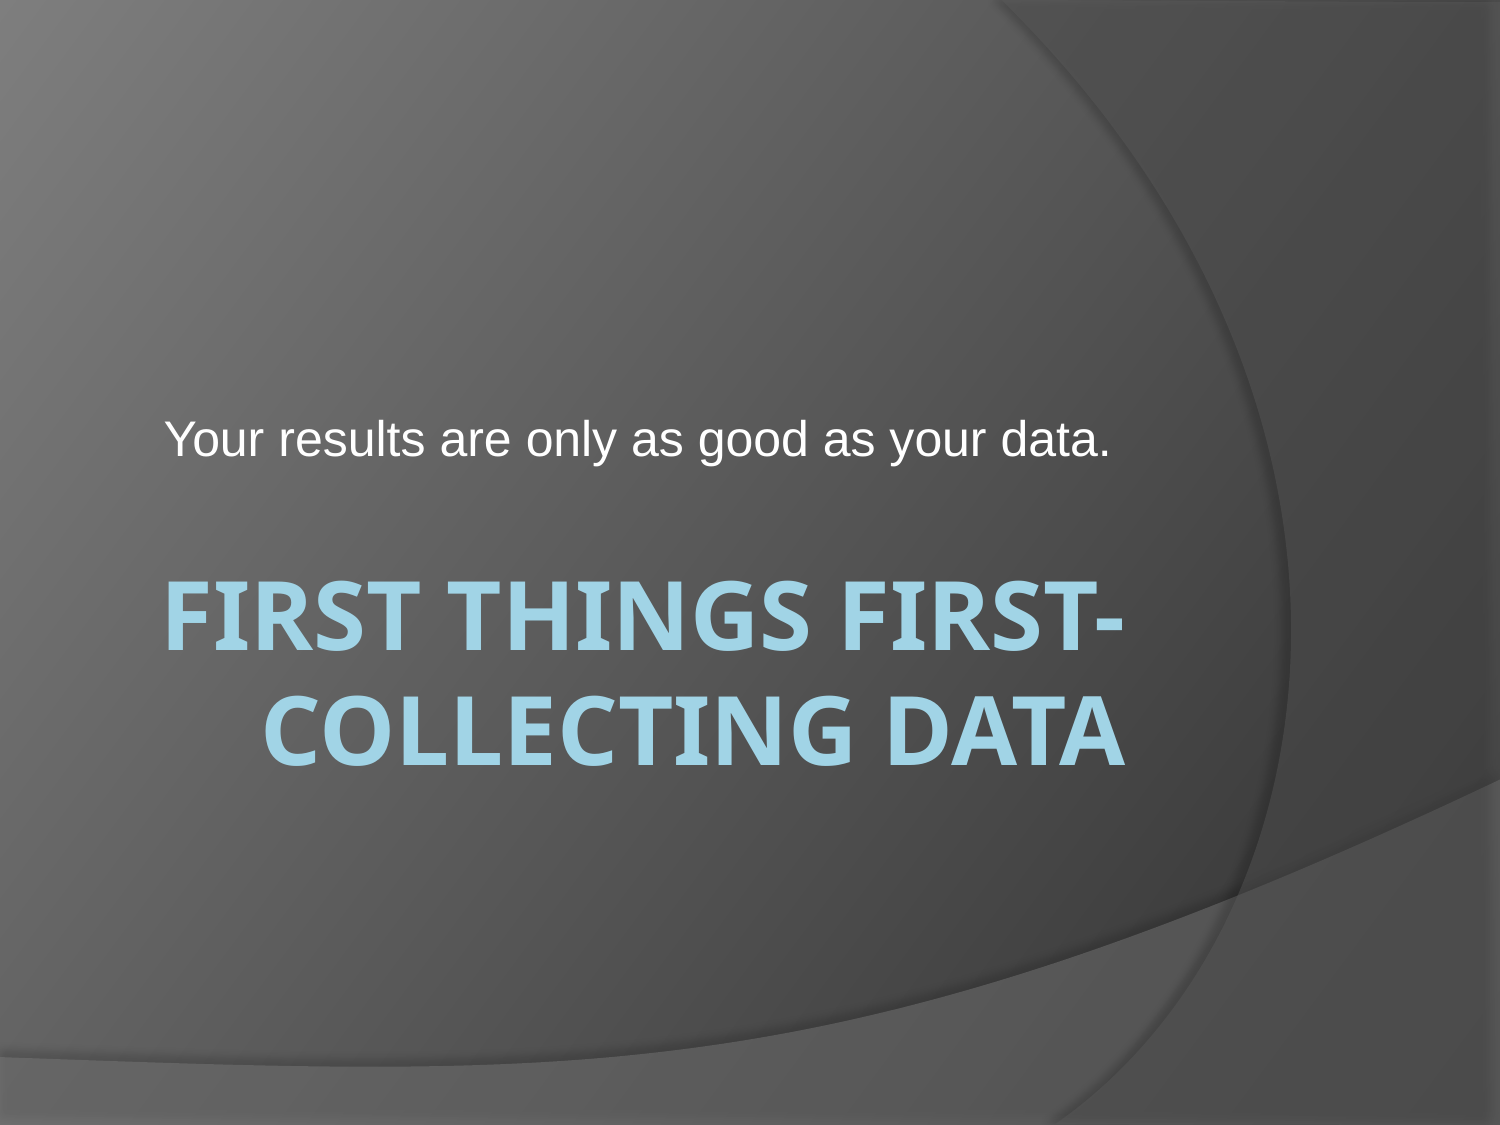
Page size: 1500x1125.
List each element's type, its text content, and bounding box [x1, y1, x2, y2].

subtitle Your results are only as good as your data. [71, 253, 1134, 467]
title First Things First- Collecting data [70, 547, 1134, 925]
